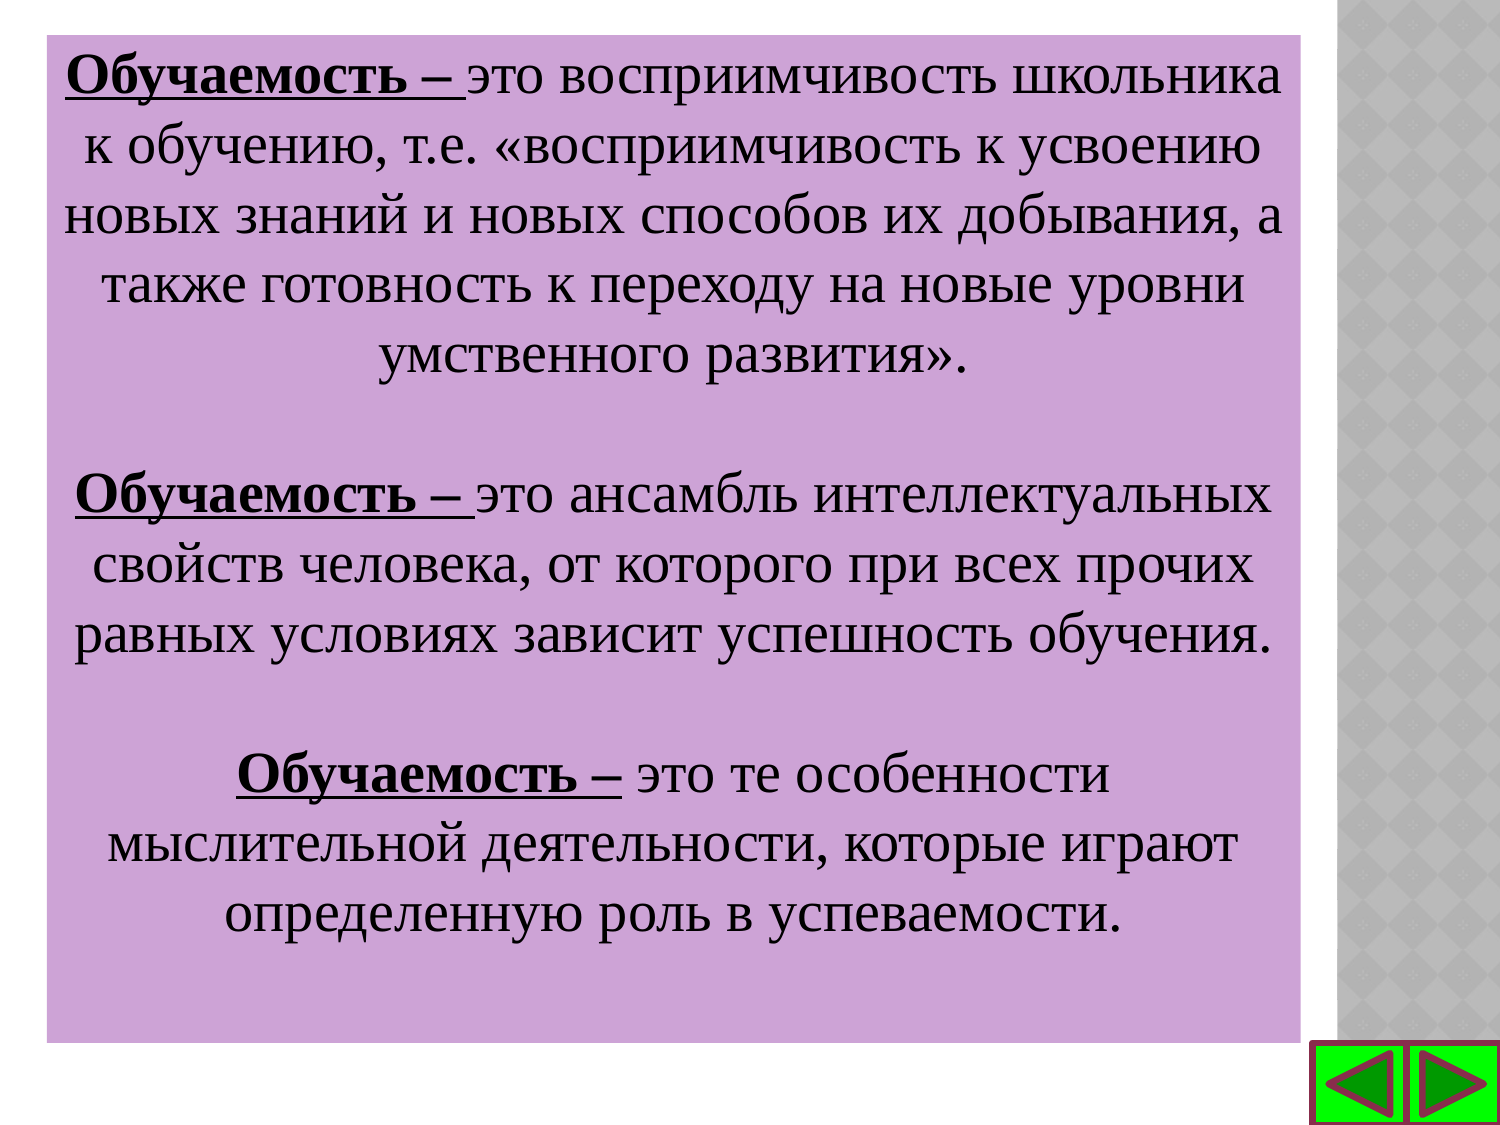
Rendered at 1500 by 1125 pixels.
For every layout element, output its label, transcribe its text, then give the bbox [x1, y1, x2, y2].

title Обучаемость – это восприимчивость школьника к обучению, т.е. «восприимчивость к усвоению новых знаний и новых способов их добывания, а также готовность к переходу на новые уровни умственного развития». Обучаемость – это ансамбль интеллектуальных свойств человека, от которого при всех прочих равных условиях зависит успешность обучения. Обучаемость – это те особенности мыслительной деятельности, которые играют определенную роль в успеваемости. [46, 35, 1301, 1043]
text_box [1309, 1040, 1409, 1125]
text_box [1409, 1040, 1500, 1125]
